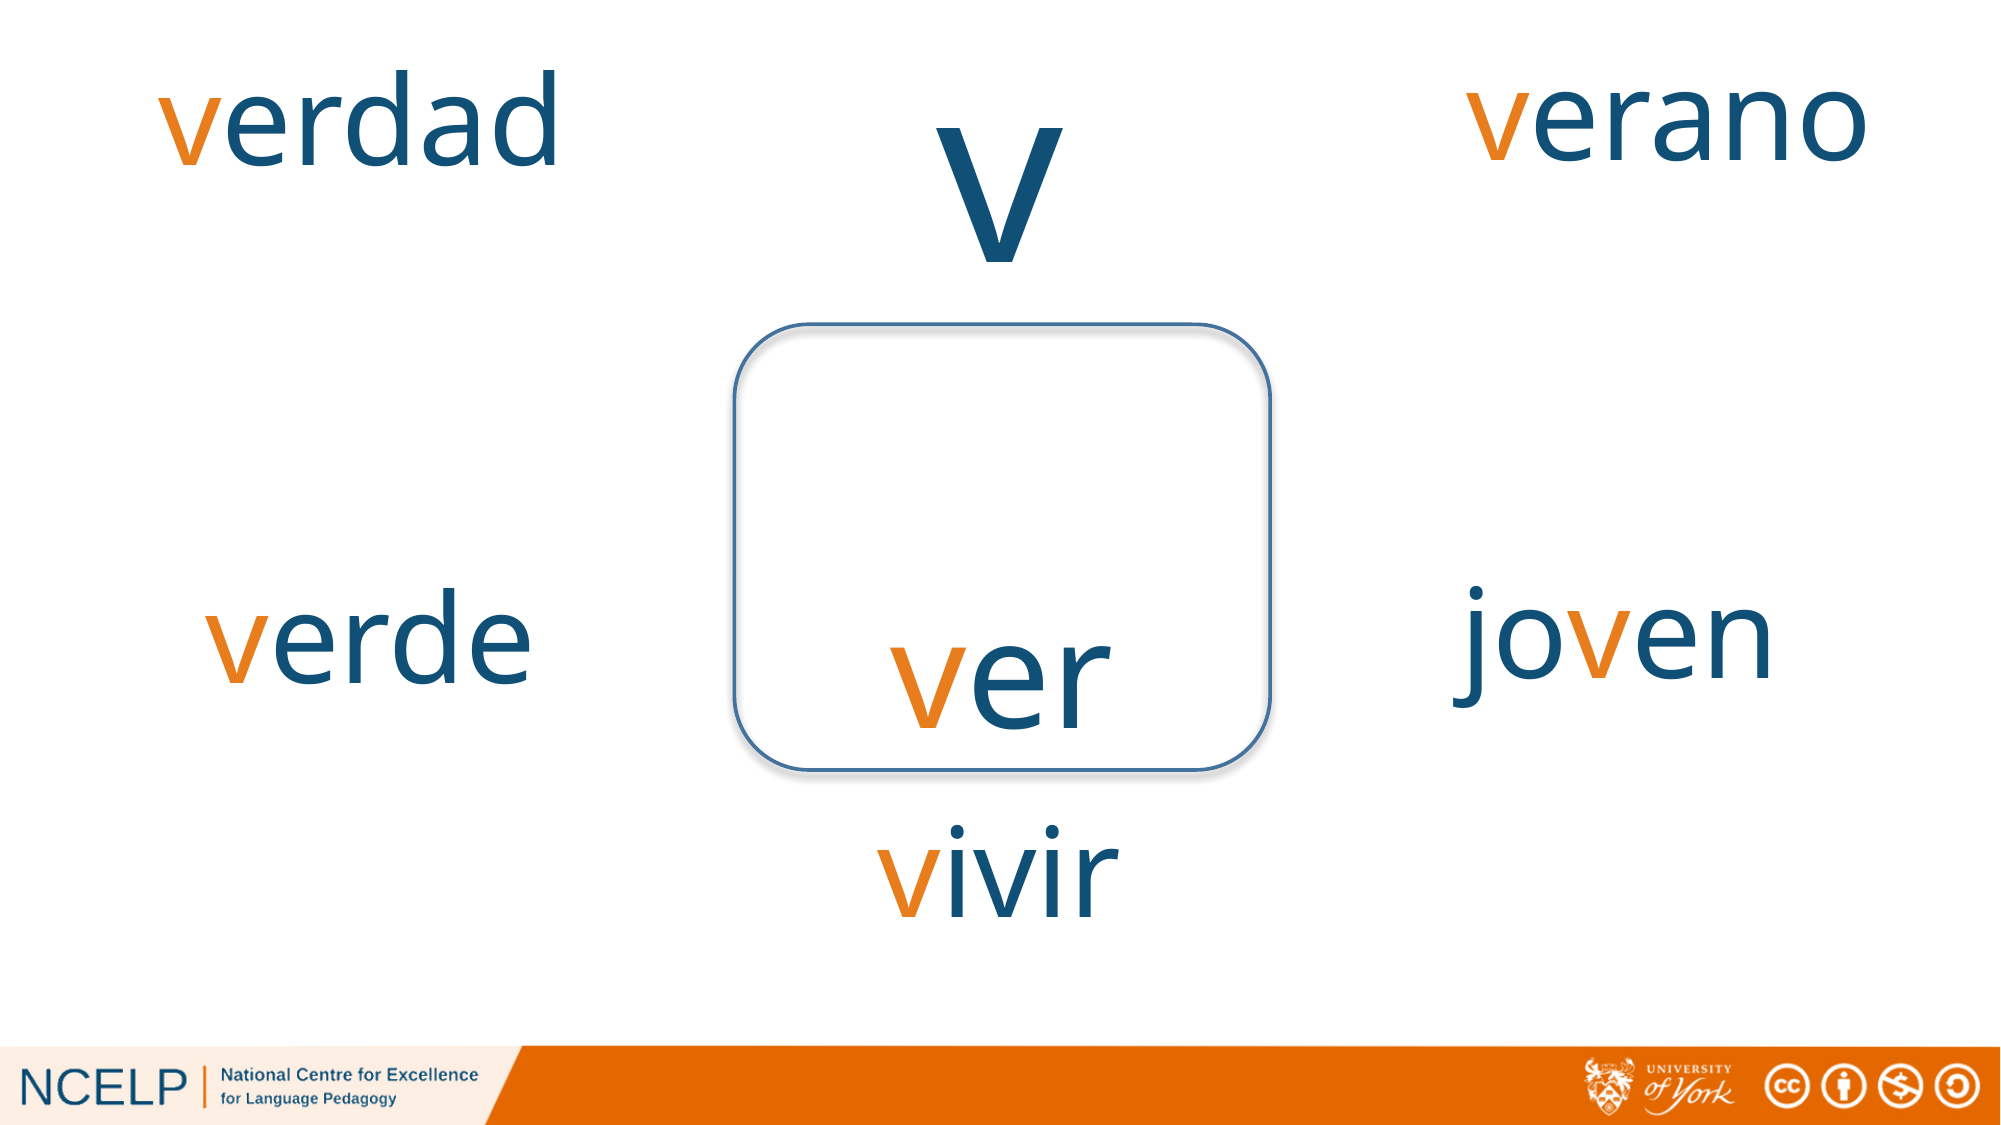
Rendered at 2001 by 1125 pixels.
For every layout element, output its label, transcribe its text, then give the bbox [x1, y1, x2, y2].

text_box vivir [833, 785, 1166, 951]
picture [0, 0, 2001, 1125]
text_box verano [1390, 27, 1949, 193]
title v [137, 72, 1863, 291]
text_box ver [875, 571, 1129, 767]
text_box verdad [143, 33, 687, 198]
text_box verde [176, 551, 566, 716]
text_box [733, 323, 1272, 771]
text_box joven [1426, 545, 1846, 711]
